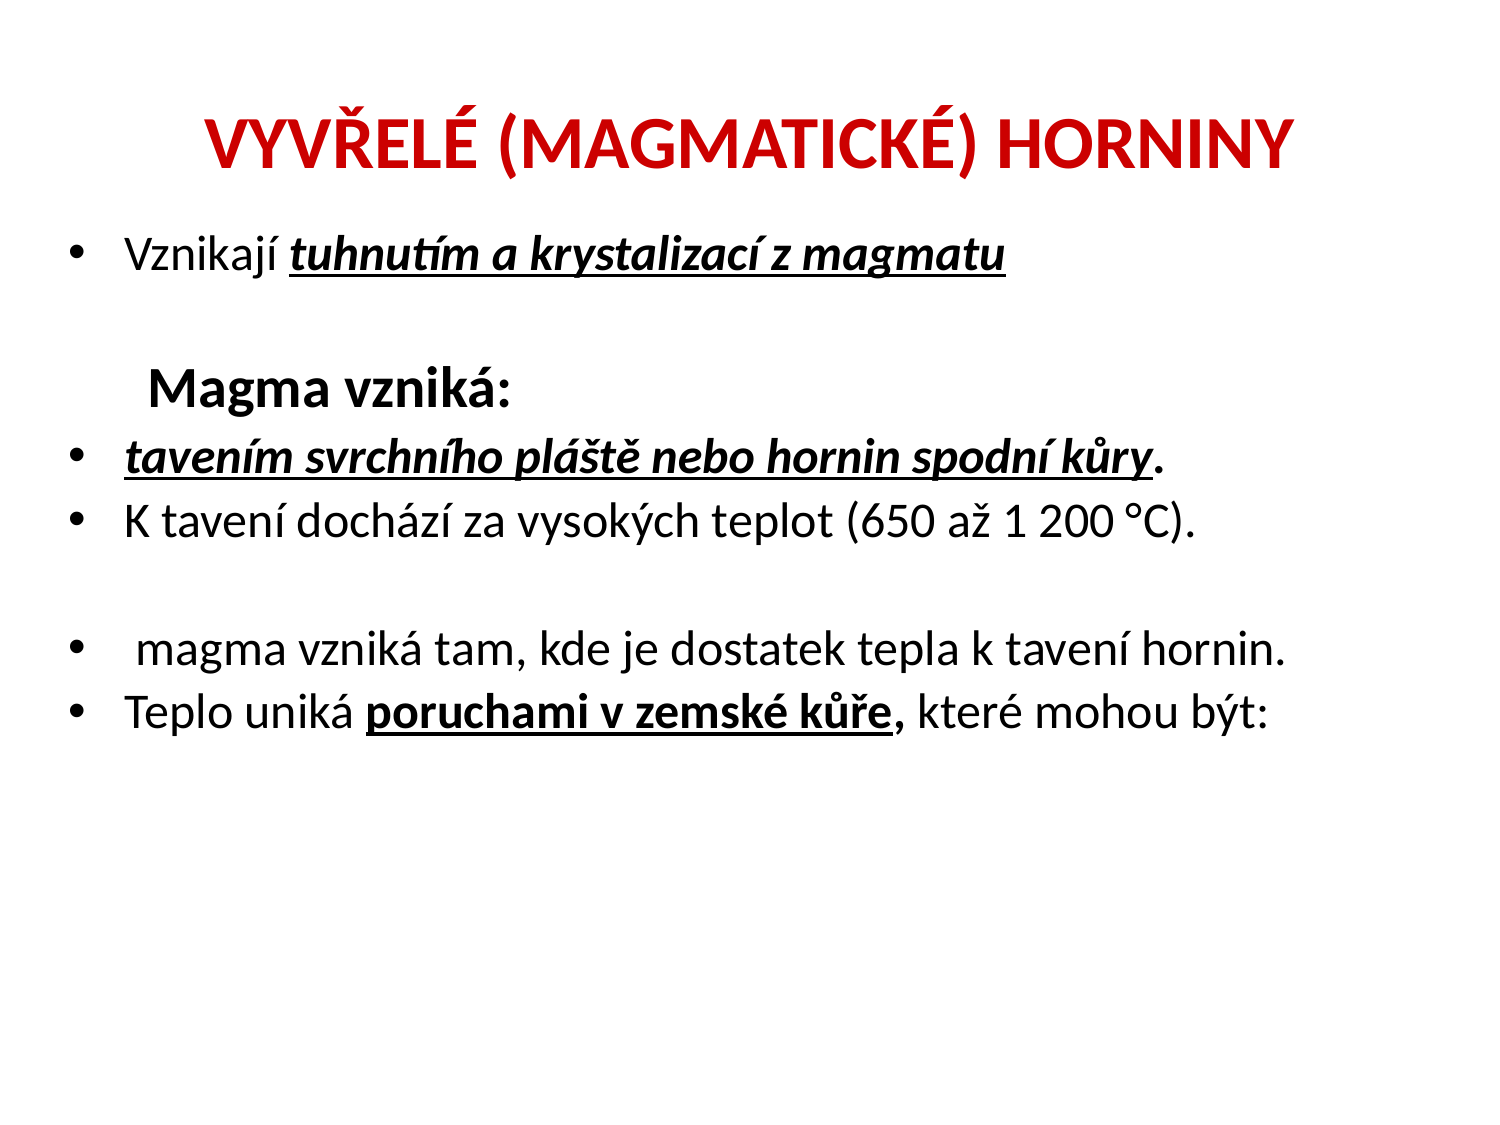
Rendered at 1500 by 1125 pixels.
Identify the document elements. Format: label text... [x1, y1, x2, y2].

title VYVŘELÉ (MAGMATICKÉ) HORNINY [75, 45, 1425, 233]
list Vznikají tuhnutím a krystalizací z magmatu Magma vzniká: tavením svrchního pláště nebo hornin spodní kůry. K tavení dochází za vysokých teplot (650 až 1 200 °C). magma vzniká tam, kde je dostatek tepla k tavení hornin. Teplo uniká poruchami v zemské kůře, které mohou být: [53, 220, 1418, 963]
